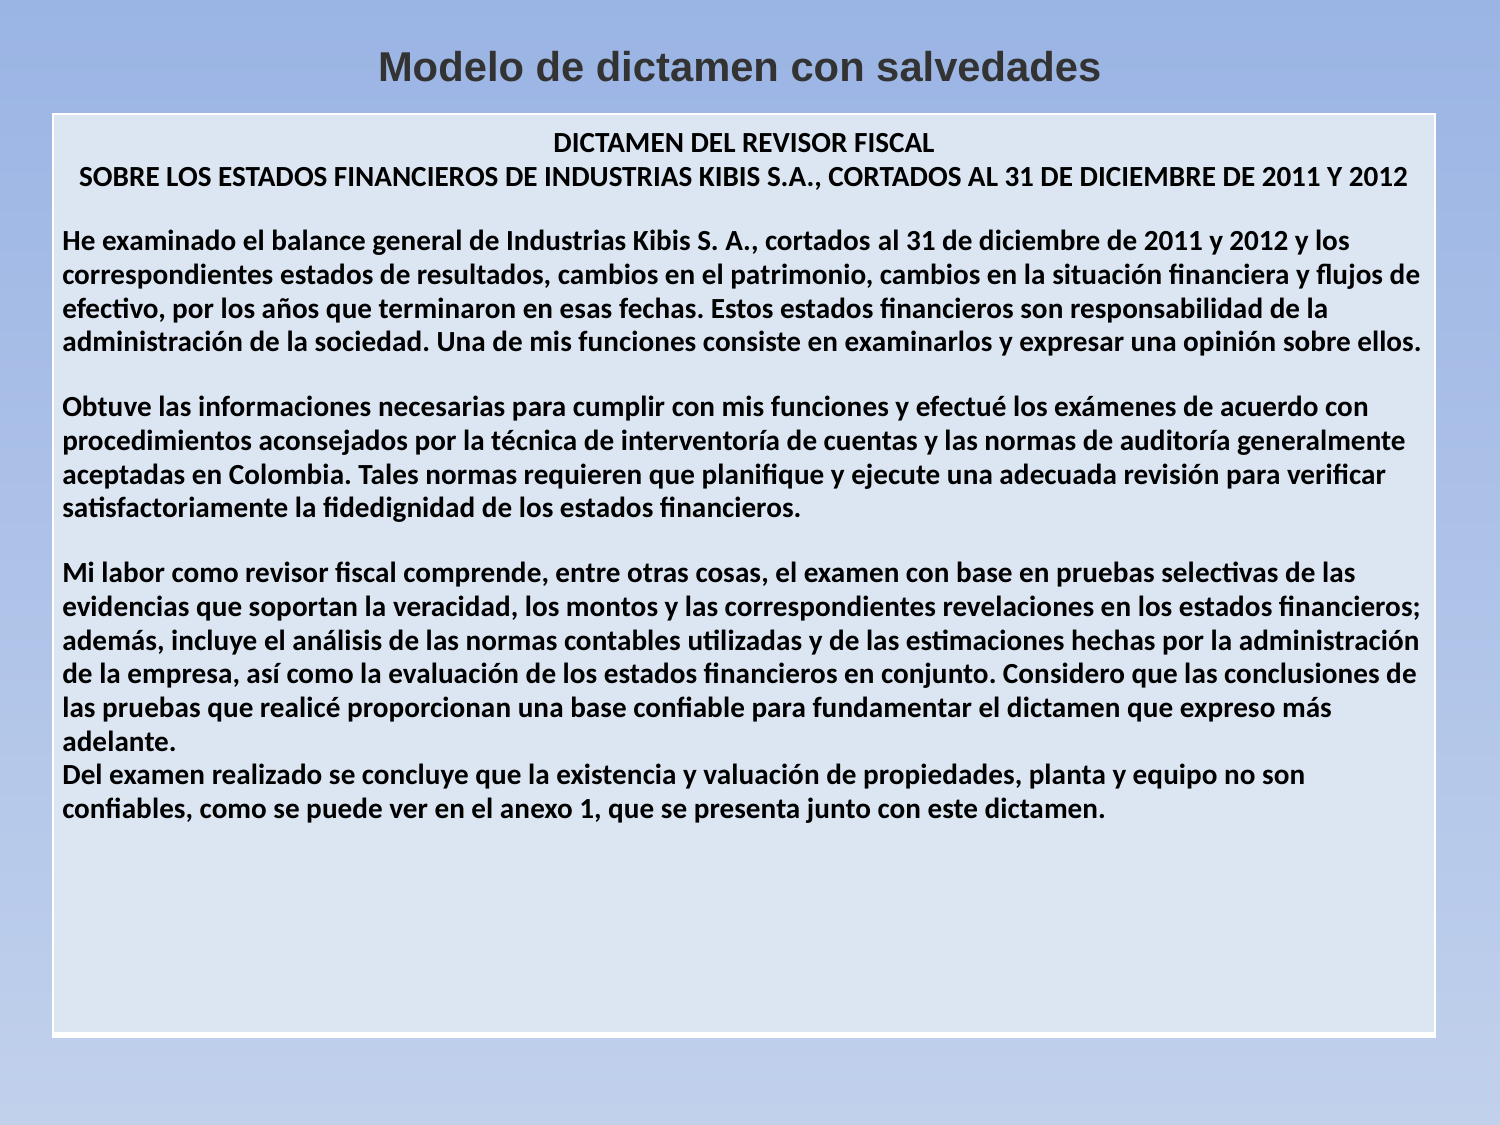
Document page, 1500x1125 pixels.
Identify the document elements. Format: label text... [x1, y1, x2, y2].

title Modelo de dictamen con salvedades [64, 54, 1415, 113]
table_header DICTAMEN DEL REVISOR FISCAL SOBRE LOS ESTADOS FINANCIEROS DE INDUSTRIAS KIBIS S.A., CORTADOS AL 31 DE DICIEMBRE DE 2011 Y 2012 He examinado el balance general de Industrias Kibis S. A., cortados al 31 de diciembre de 2011 y 2012 y los correspondientes estados de resultados, cambios en el patrimonio, cambios en la situación financiera y flujos de efectivo, por los años que terminaron en esas fechas. Estos estados financieros son responsabilidad de la administración de la sociedad. Una de mis funciones consiste en examinarlos y expresar una opinión sobre ellos. Obtuve las informaciones necesarias para cumplir con mis funciones y efectué los exámenes de acuerdo con procedimientos aconsejados por la técnica de interventoría de cuentas y las normas de auditoría generalmente aceptadas en Colombia. Tales normas requieren que planifique y ejecute una adecuada revisión para verificar satisfactoriamente la fidedignidad de los estados financieros. Mi labor como revisor fiscal comprende, entre otras cosas, el examen con base en pruebas selectivas de las evidencias que soportan la veracidad, los montos y las correspondientes revelaciones en los estados financieros; además, incluye el análisis de las normas contables utilizadas y de las estimaciones hechas por la administración de la empresa, así como la evaluación de los estados financieros en conjunto. Considero que las conclusiones de las pruebas que realicé proporcionan una base confiable para fundamentar el dictamen que expreso más adelante. Del examen realizado se concluye que la existencia y valuación de propiedades, planta y equipo no son confiables, como se puede ver en el anexo 1, que se presenta junto con este dictamen. [54, 115, 1434, 1032]
